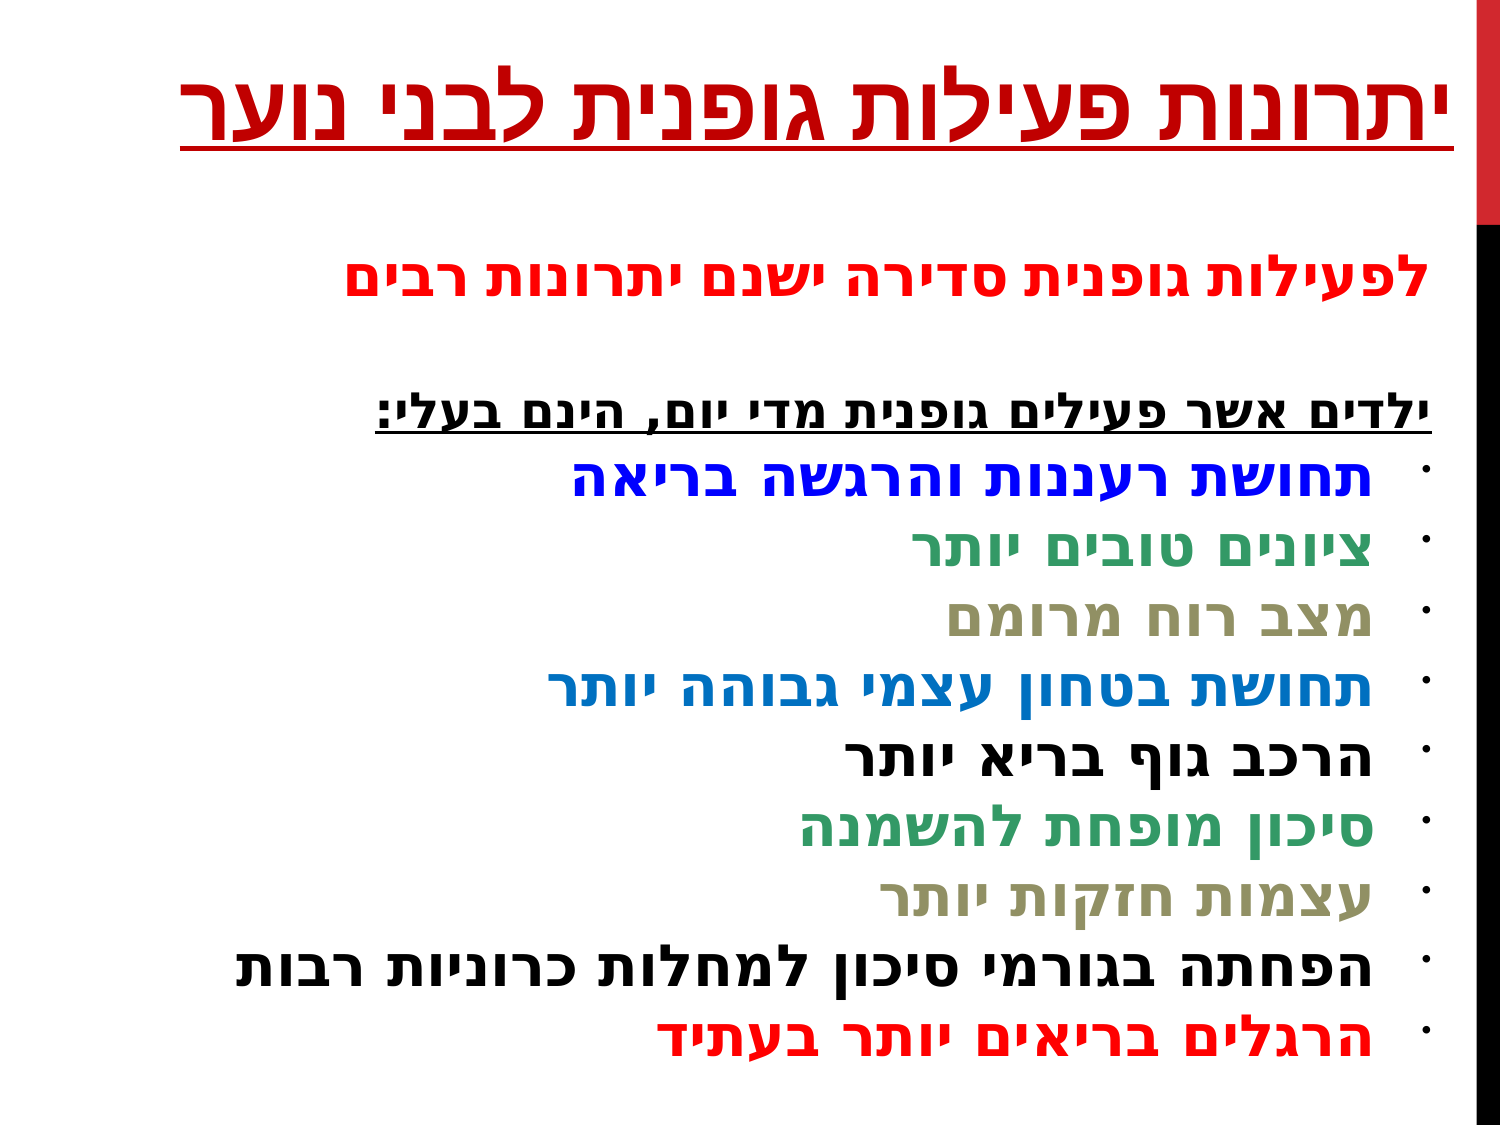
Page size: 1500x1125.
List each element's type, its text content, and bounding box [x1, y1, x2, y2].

text_box לפעילות גופנית סדירה ישנם יתרונות רבים ילדים אשר פעילים גופנית מדי יום, הינם בעלי: תחושת רעננות והרגשה בריאה ציונים טובים יותר מצב רוח מרומם תחושת בטחון עצמי גבוהה יותר הרכב גוף בריא יותר סיכון מופחת להשמנה עצמות חזקות יותר הפחתה בגורמי סיכון למחלות כרוניות רבות הרגלים בריאים יותר בעתיד [41, 160, 1447, 1076]
title יתרונות פעילות גופנית לבני נוער [0, 0, 1471, 167]
